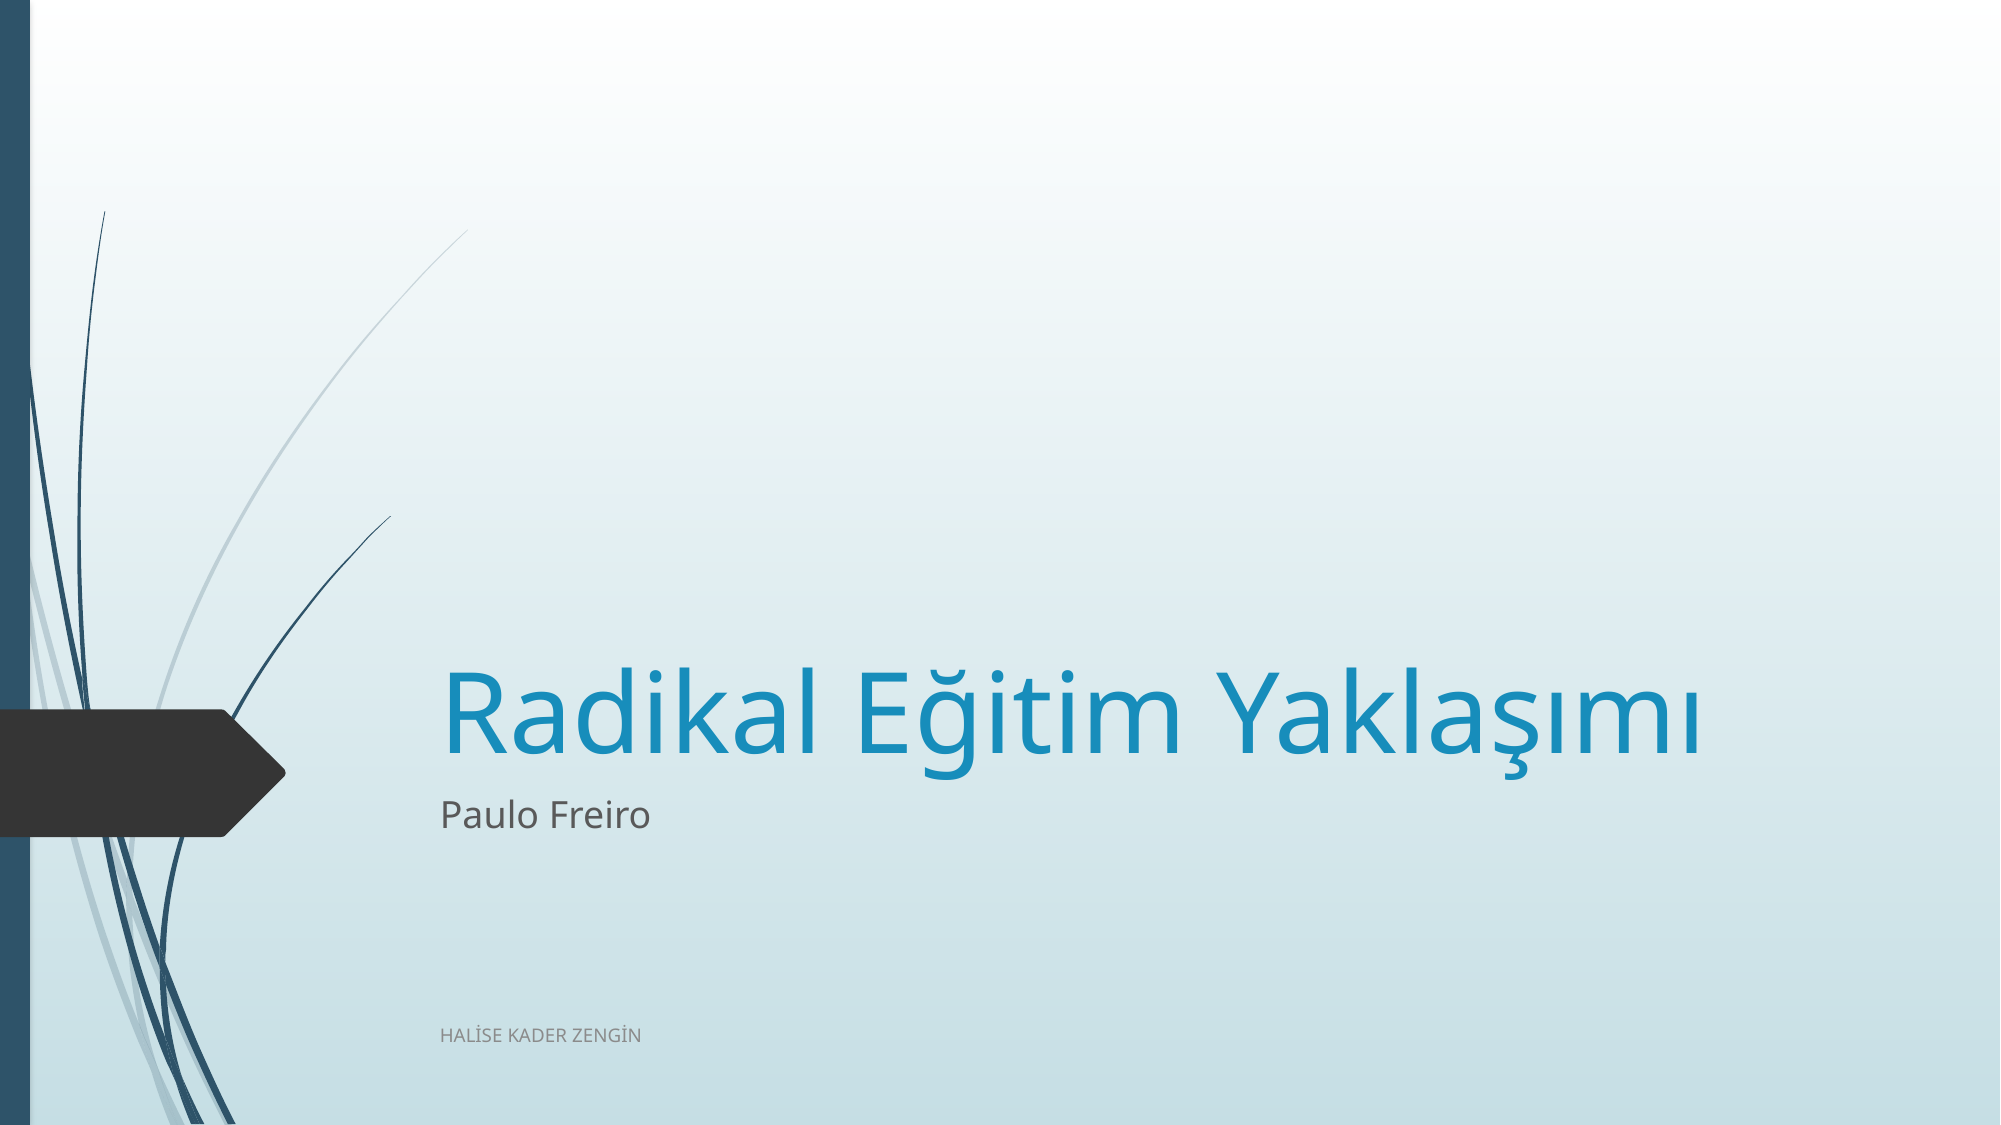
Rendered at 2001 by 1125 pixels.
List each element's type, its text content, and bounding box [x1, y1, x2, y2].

subtitle Paulo Freiro [424, 783, 1888, 969]
title Radikal Eğitim Yaklaşımı [424, 412, 1888, 783]
footer HALİSE KADER ZENGİN [424, 1006, 1675, 1067]
